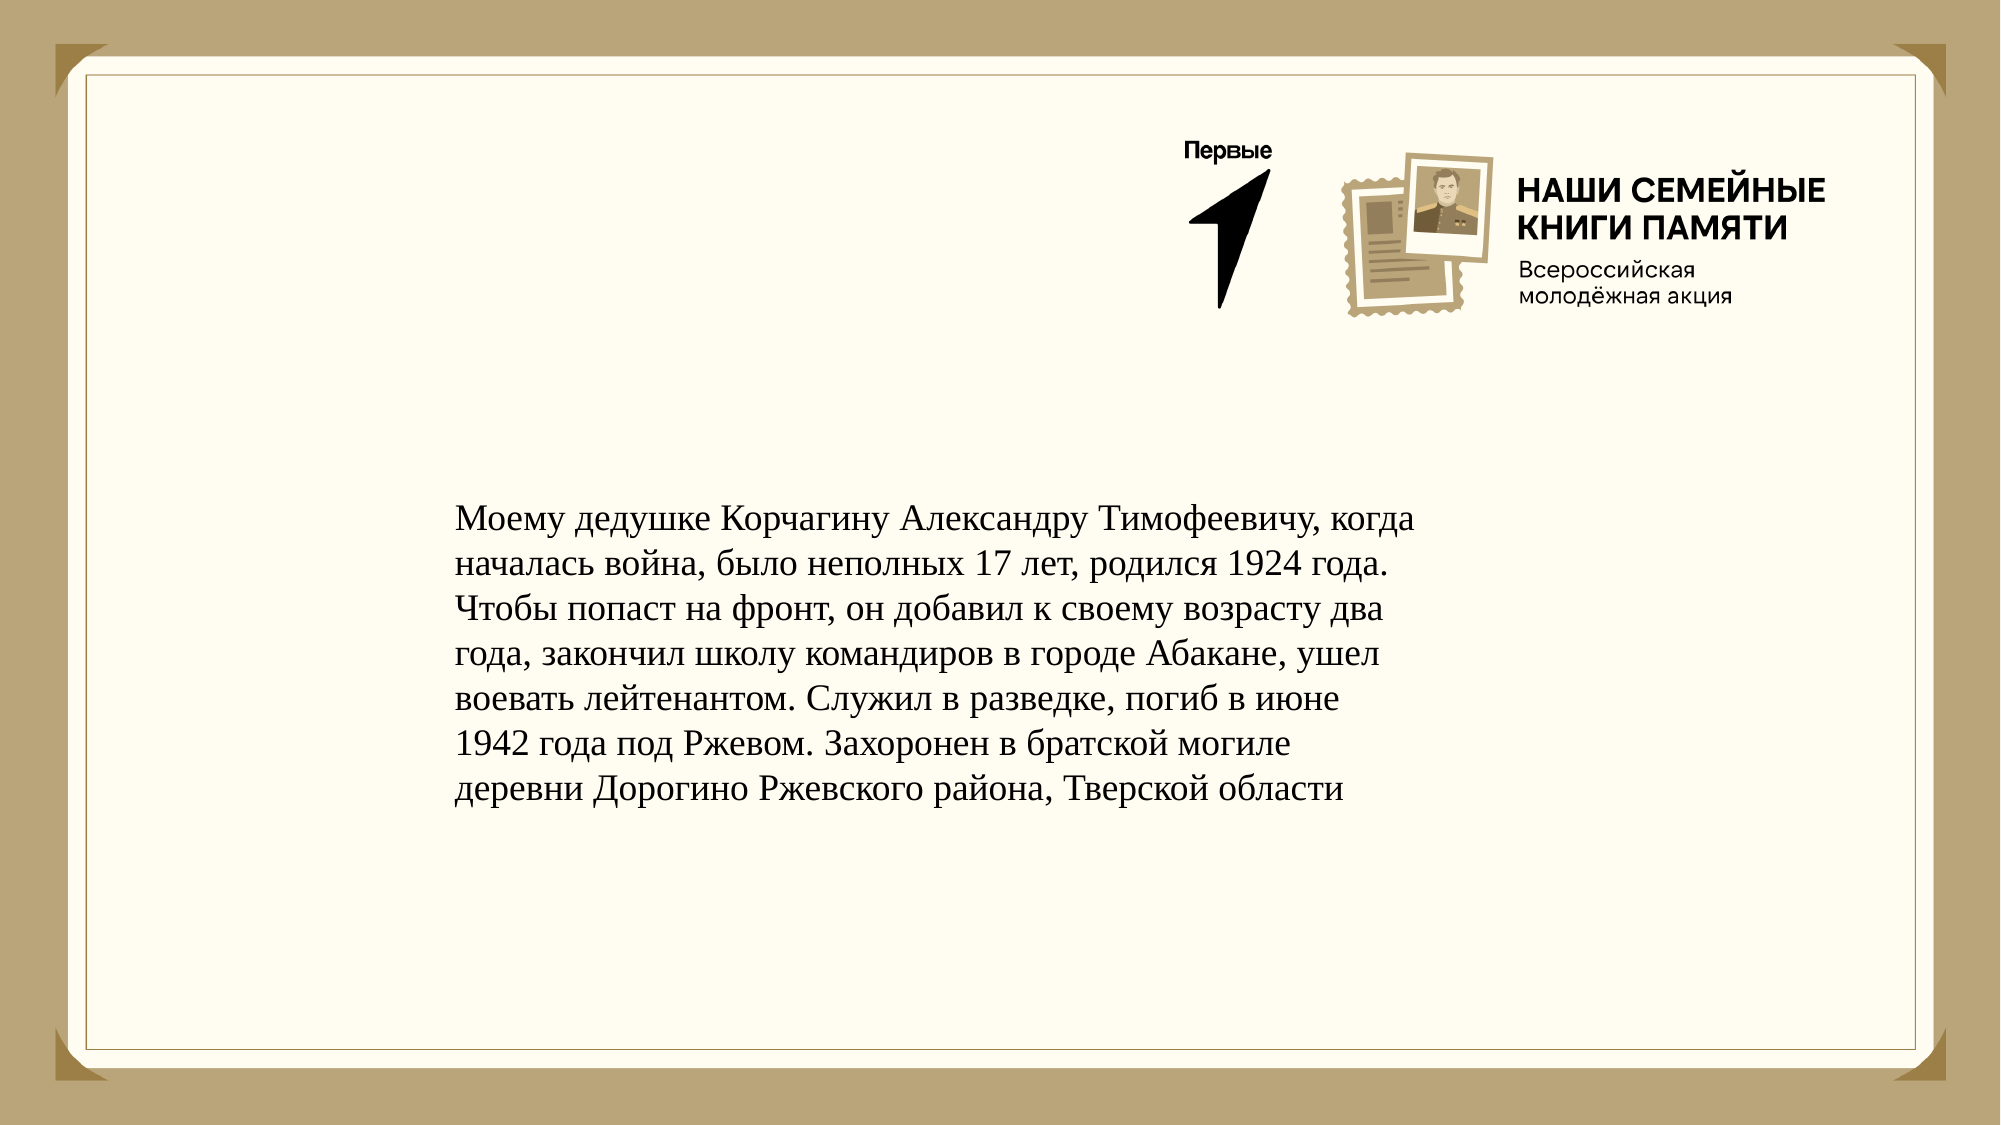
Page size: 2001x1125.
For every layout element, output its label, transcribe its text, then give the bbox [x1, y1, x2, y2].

picture [0, 0, 2001, 1125]
text_box Моему дедушке Корчагину Александру Тимофеевичу, когда началась война, было неполных 17 лет, родился 1924 года. Чтобы попаст на фронт, он добавил к своему возрасту два года, закончил школу командиров в городе Абакане, ушел воевать лейтенантом. Служил в разведке, погиб в июне 1942 года под Ржевом. Захоронен в братской могиле деревни Дорогино Ржевского района, Тверской области [440, 485, 1440, 816]
